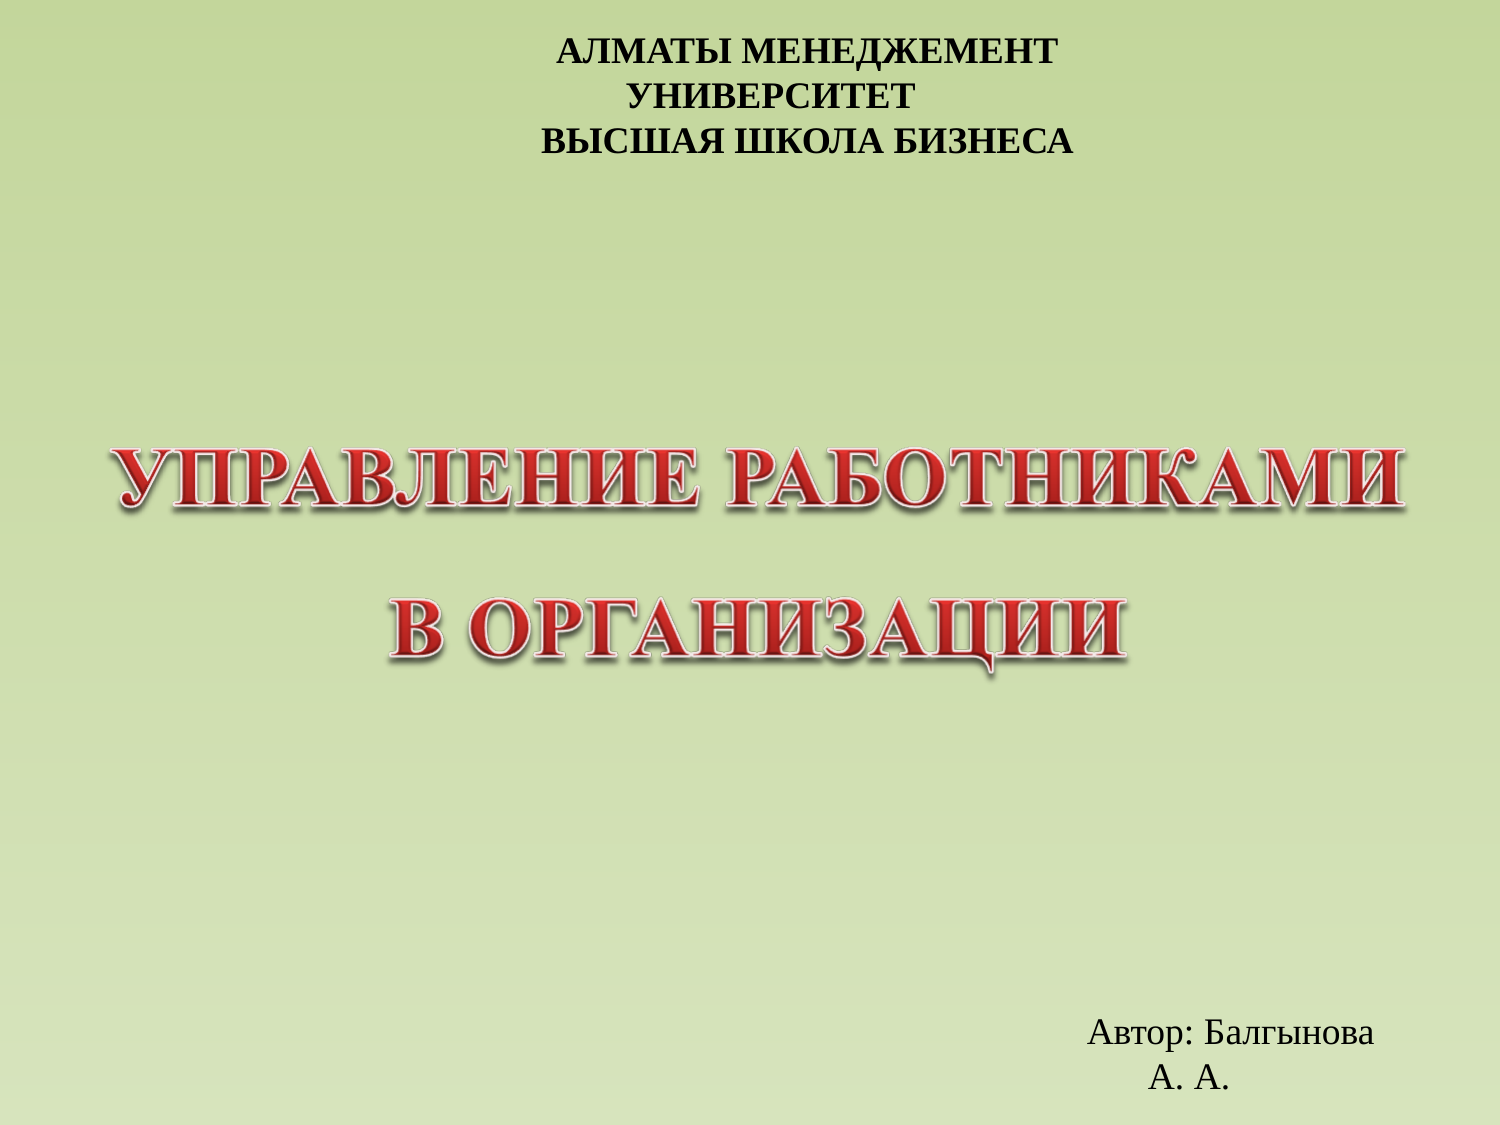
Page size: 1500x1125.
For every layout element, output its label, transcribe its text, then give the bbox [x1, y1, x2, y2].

text_box Автор: Балгынова А. А. [984, 999, 1404, 1060]
text_box АЛМАТЫ МЕНЕДЖЕМЕНТ УНИВЕРСИТЕТ ВЫСШАЯ ШКОЛА БИЗНЕСА [395, 19, 1146, 169]
picture [12, 384, 1488, 741]
